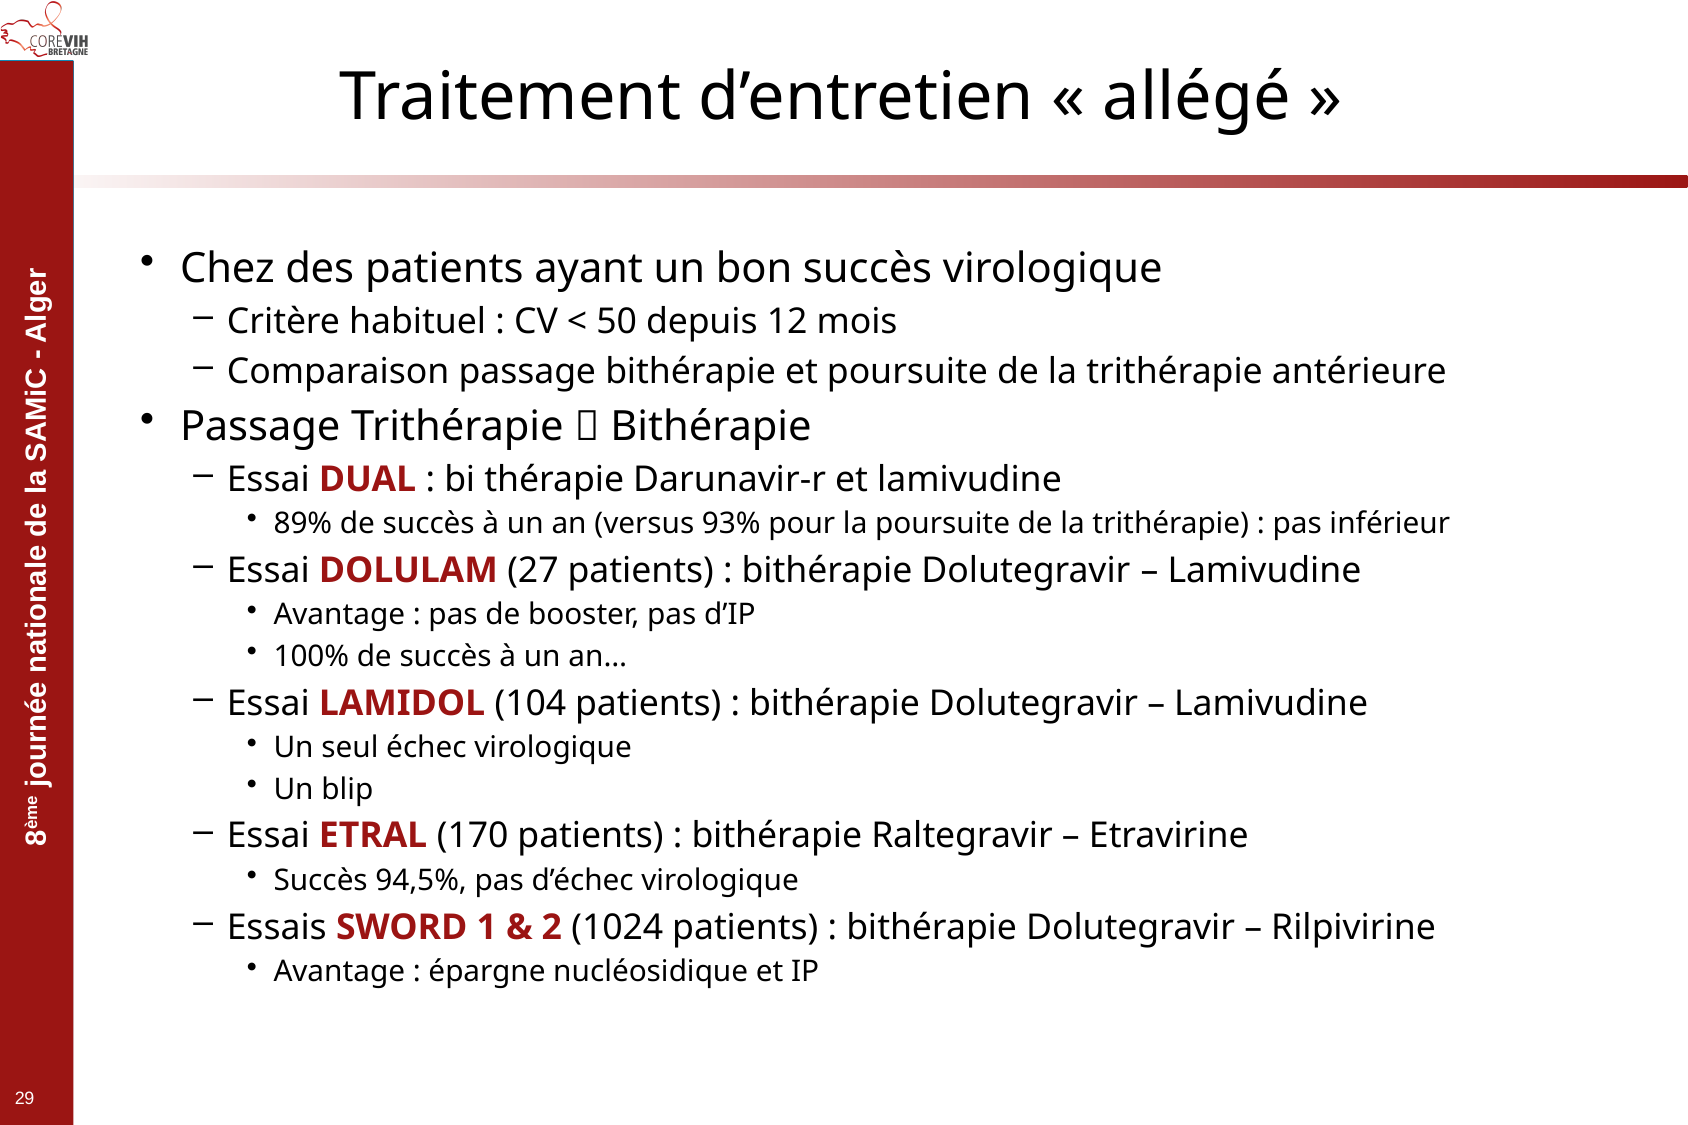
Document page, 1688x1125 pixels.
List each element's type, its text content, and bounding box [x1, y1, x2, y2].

list Chez des patients ayant un bon succès virologique Critère habituel : CV < 50 depuis 12 mois Comparaison passage bithérapie et poursuite de la trithérapie antérieure Passage Trithérapie  Bithérapie Essai DUAL : bi thérapie Darunavir-r et lamivudine 89% de succès à un an (versus 93% pour la poursuite de la trithérapie) : pas inférieur Essai DOLULAM (27 patients) : bithérapie Dolutegravir – Lamivudine Avantage : pas de booster, pas d’IP 100% de succès à un an… Essai LAMIDOL (104 patients) : bithérapie Dolutegravir – Lamivudine Un seul échec virologique Un blip Essai ETRAL (170 patients) : bithérapie Raltegravir – Etravirine Succès 94,5%, pas d’échec virologique Essais SWORD 1 & 2 (1024 patients) : bithérapie Dolutegravir – Rilpivirine Avantage : épargne nucléosidique et IP [125, 233, 1598, 1051]
title Traitement d’entretien « allégé » [122, 27, 1561, 159]
